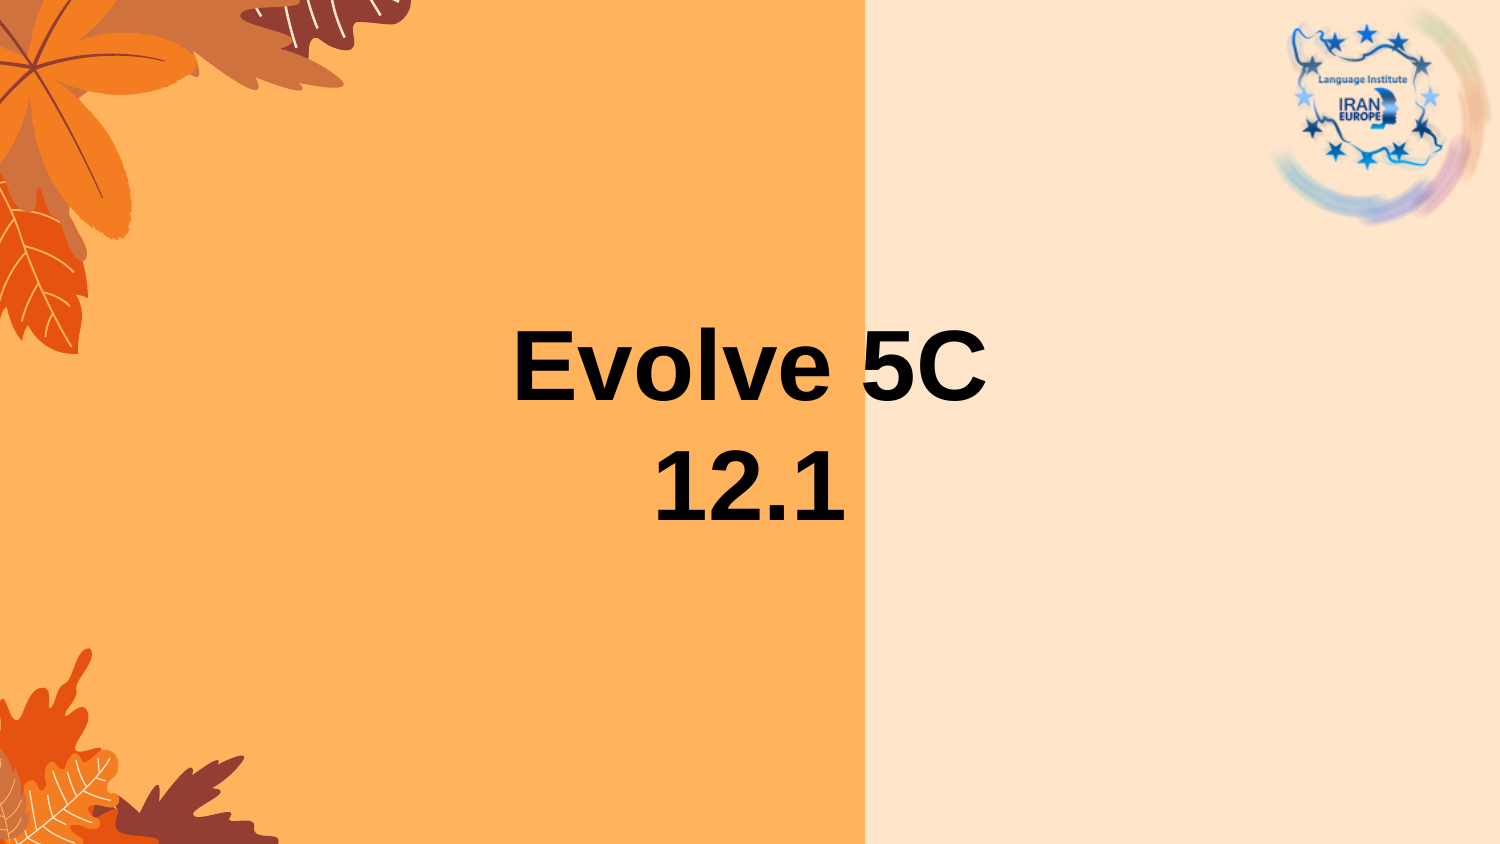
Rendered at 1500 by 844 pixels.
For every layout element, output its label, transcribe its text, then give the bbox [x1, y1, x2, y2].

picture [1261, 0, 1500, 232]
text_box Evolve 5C 12.1 [265, 293, 1235, 548]
